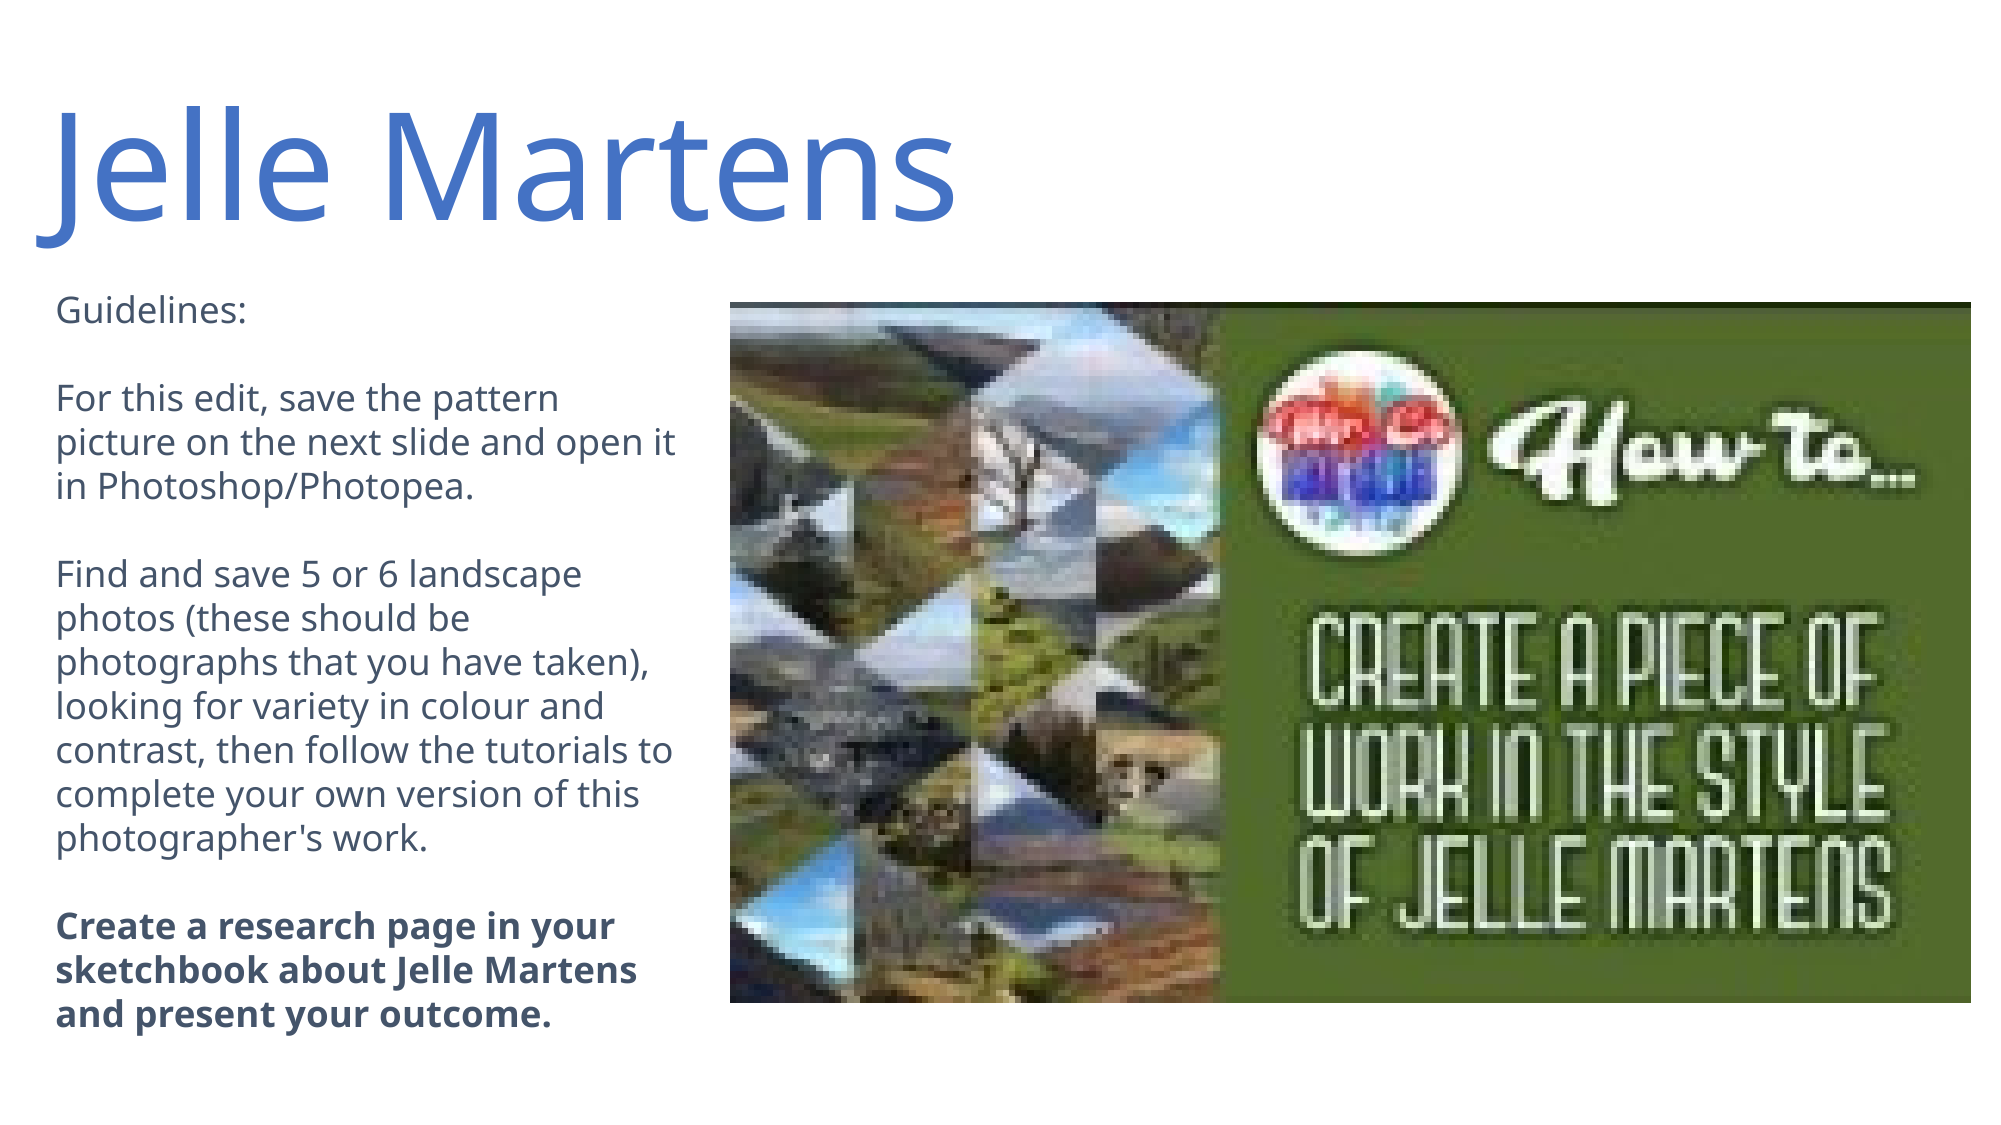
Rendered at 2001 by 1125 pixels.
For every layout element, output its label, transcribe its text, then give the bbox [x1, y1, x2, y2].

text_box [729, 301, 1972, 1004]
title Jelle Martens [34, 63, 1759, 281]
text_box Guidelines: For this edit, save the pattern picture on the next slide and open it in Photoshop/Photopea. Find and save 5 or 6 landscape photos (these should be photographs that you have taken), looking for variety in colour and contrast, then follow the tutorials to complete your own version of this photographer's work. Create a research page in your sketchbook about Jelle Martens and present your outcome. [49, 281, 688, 1085]
